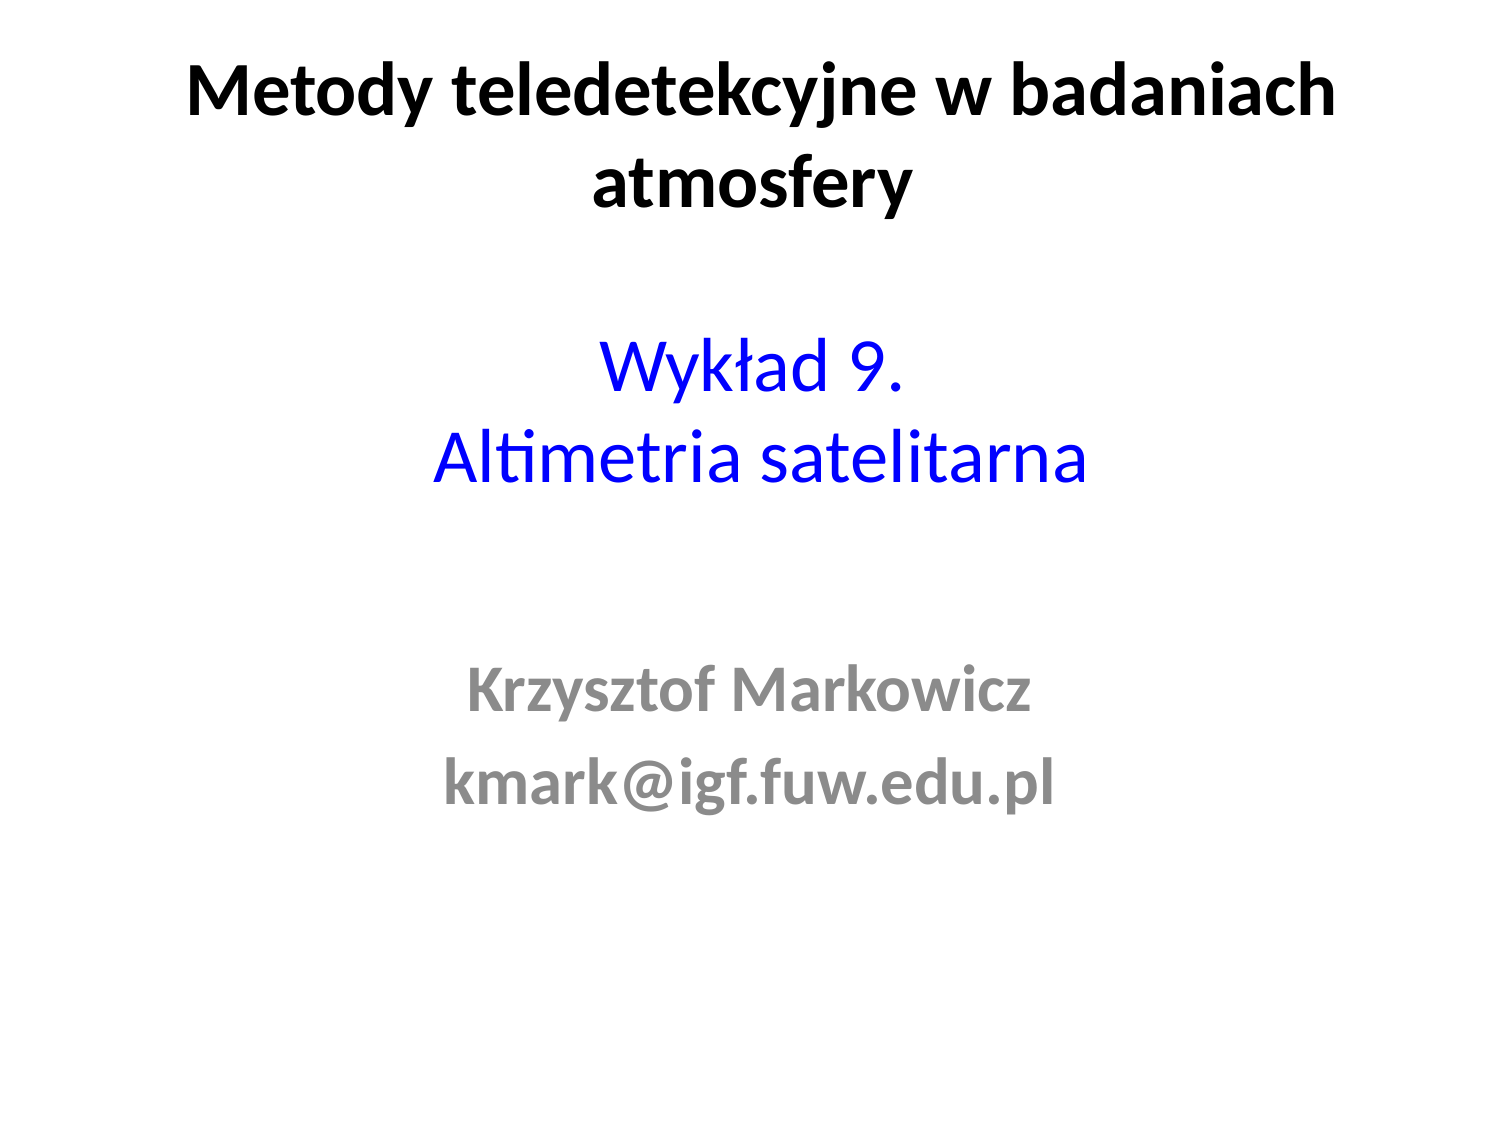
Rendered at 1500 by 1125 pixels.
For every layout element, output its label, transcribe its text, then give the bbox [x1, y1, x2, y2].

subtitle Krzysztof Markowicz kmark@igf.fuw.edu.pl [225, 637, 1275, 925]
title Metody teledetekcyjne w badaniach atmosfery Wykład 9. Altimetria satelitarna [123, 31, 1399, 598]
